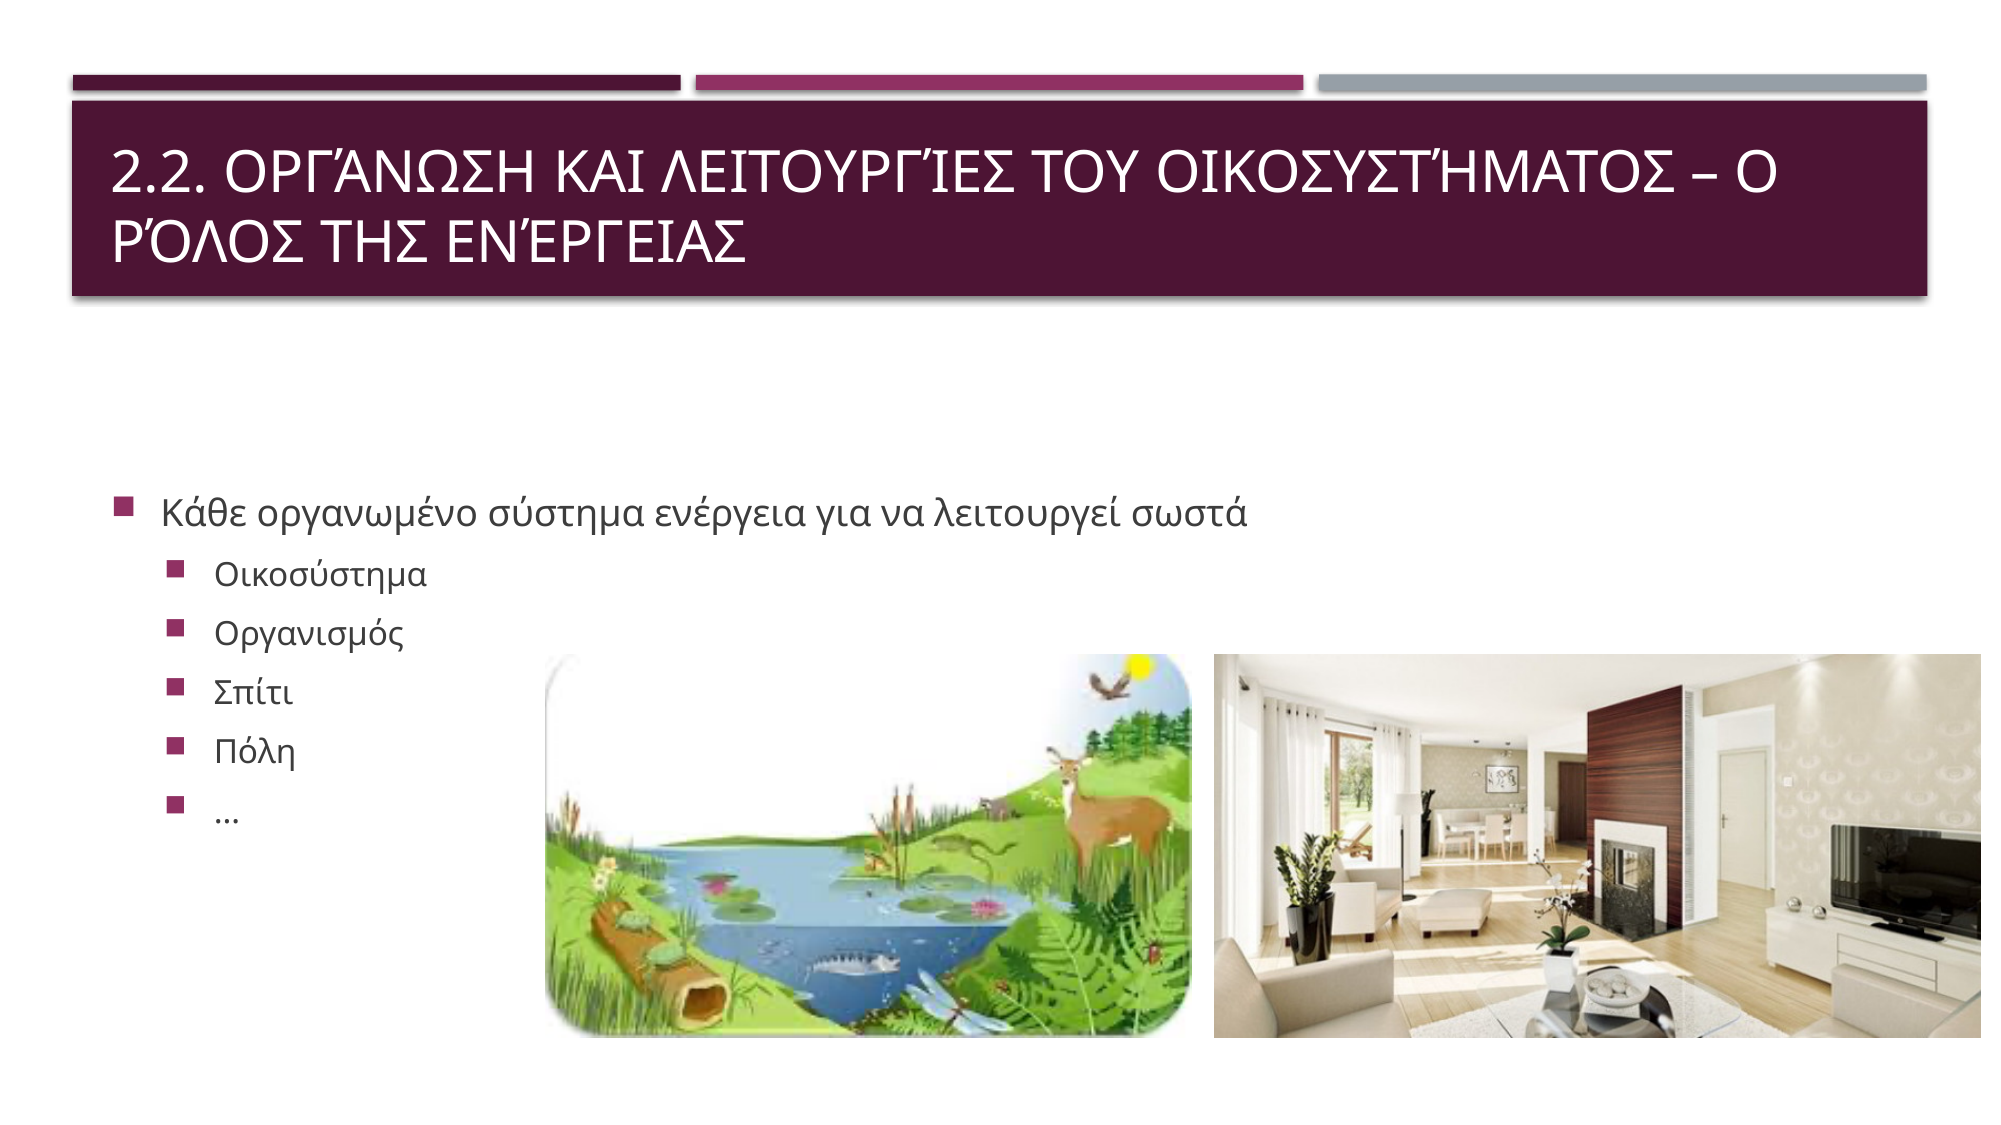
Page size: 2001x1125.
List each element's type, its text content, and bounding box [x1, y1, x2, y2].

picture [1214, 653, 1982, 1038]
list Κάθε οργανωμένο σύστημα ενέργεια για να λειτουργεί σωστά Οικοσύστημα Οργανισμός Σπίτι Πόλη … [95, 357, 1905, 962]
picture [544, 653, 1192, 1038]
title 2.2. Οργάνωση και λειτουργίες του οικοσυστήματος – Ο ρόλος της ενέργειας [95, 115, 1905, 282]
